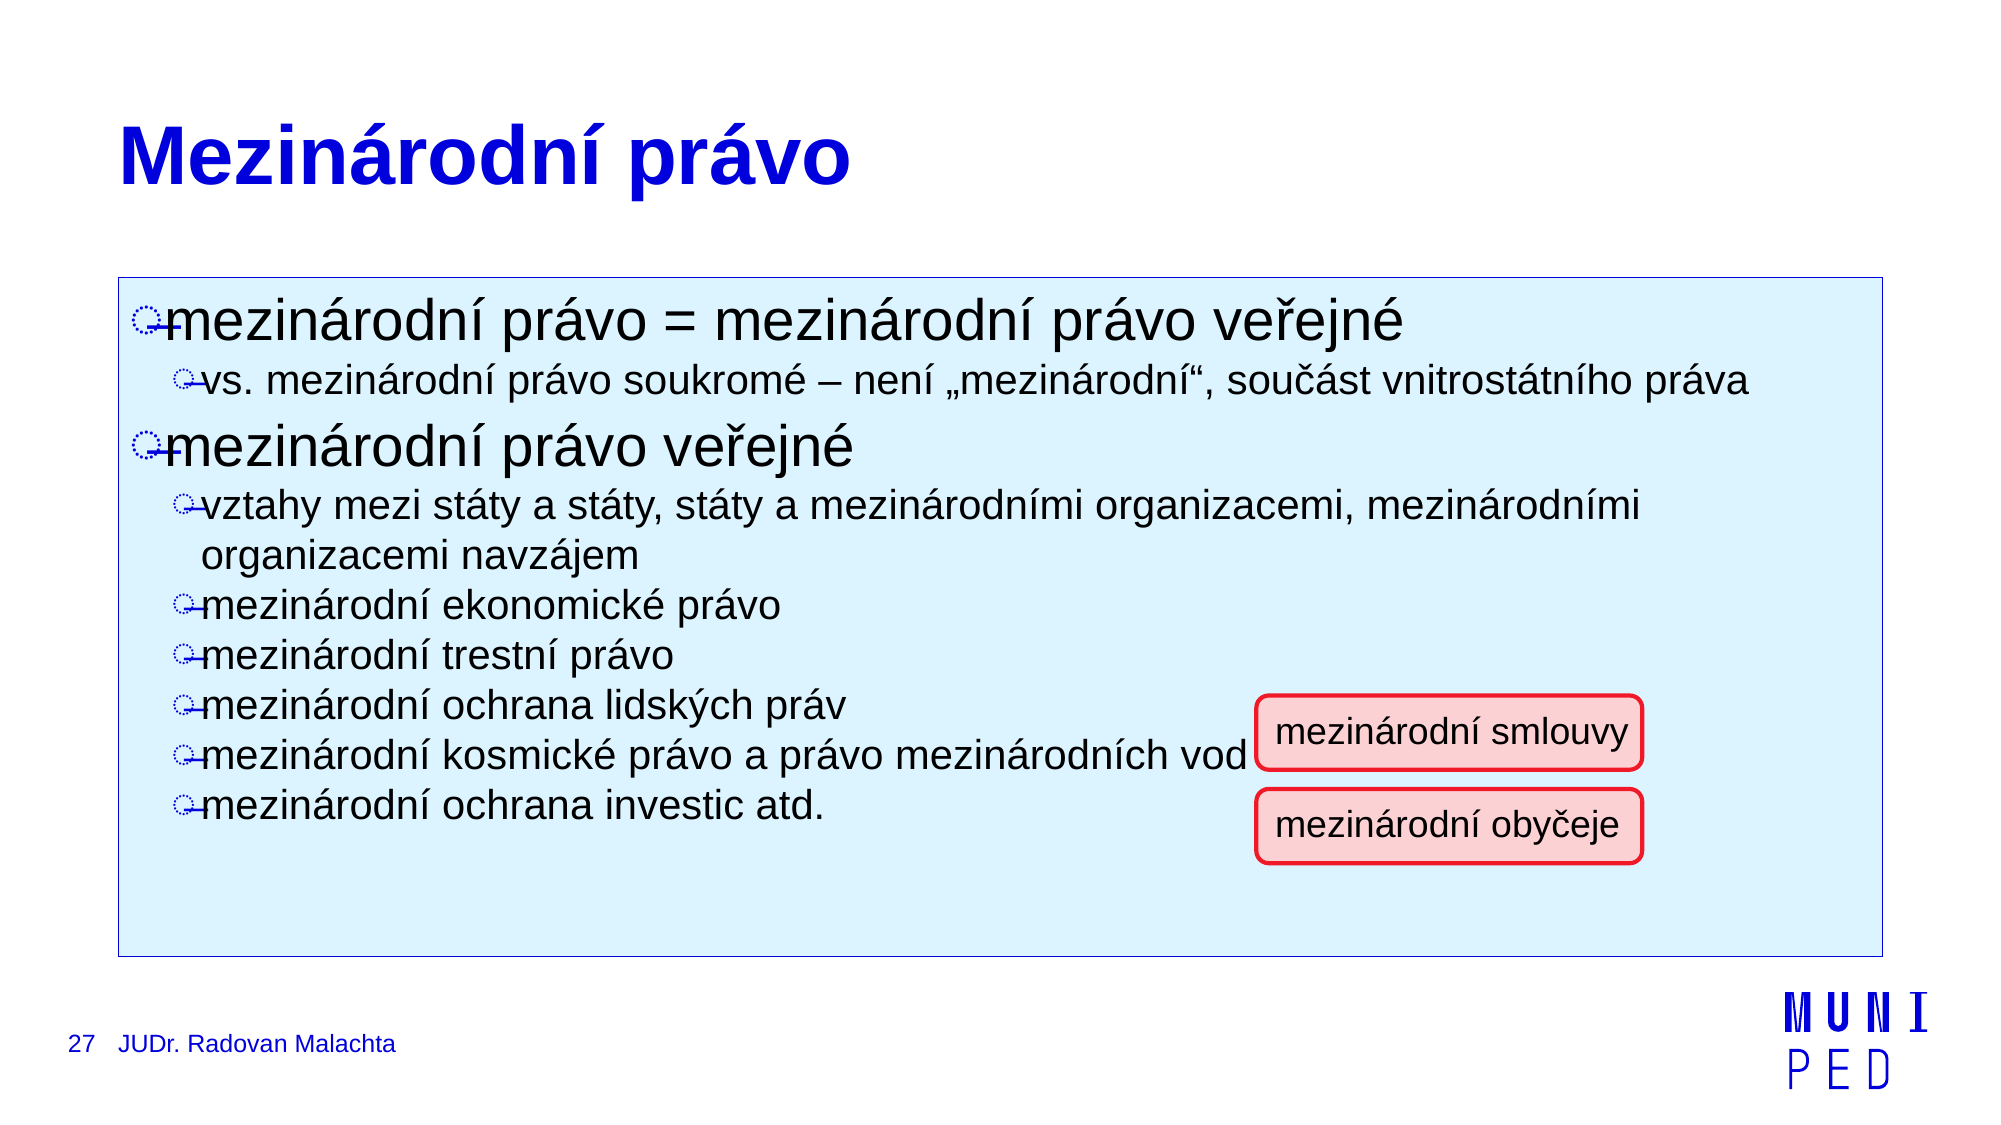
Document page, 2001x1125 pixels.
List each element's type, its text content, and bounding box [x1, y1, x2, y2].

slide_number 27 [67, 1021, 110, 1063]
list mezinárodní právo = mezinárodní právo veřejné vs. mezinárodní právo soukromé – není „mezinárodní“, součást vnitrostátního práva mezinárodní právo veřejné vztahy mezi státy a státy, státy a mezinárodními organizacemi, mezinárodními organizacemi navzájem mezinárodní ekonomické právo mezinárodní trestní právo mezinárodní ochrana lidských práv mezinárodní kosmické právo a právo mezinárodních vod mezinárodní ochrana investic atd. [118, 277, 1883, 957]
title Mezinárodní právo [118, 118, 1883, 193]
text_box mezinárodní smlouvy [1254, 693, 1645, 772]
text_box mezinárodní obyčeje [1254, 786, 1645, 866]
footer JUDr. Radovan Malachta [118, 1021, 1418, 1063]
